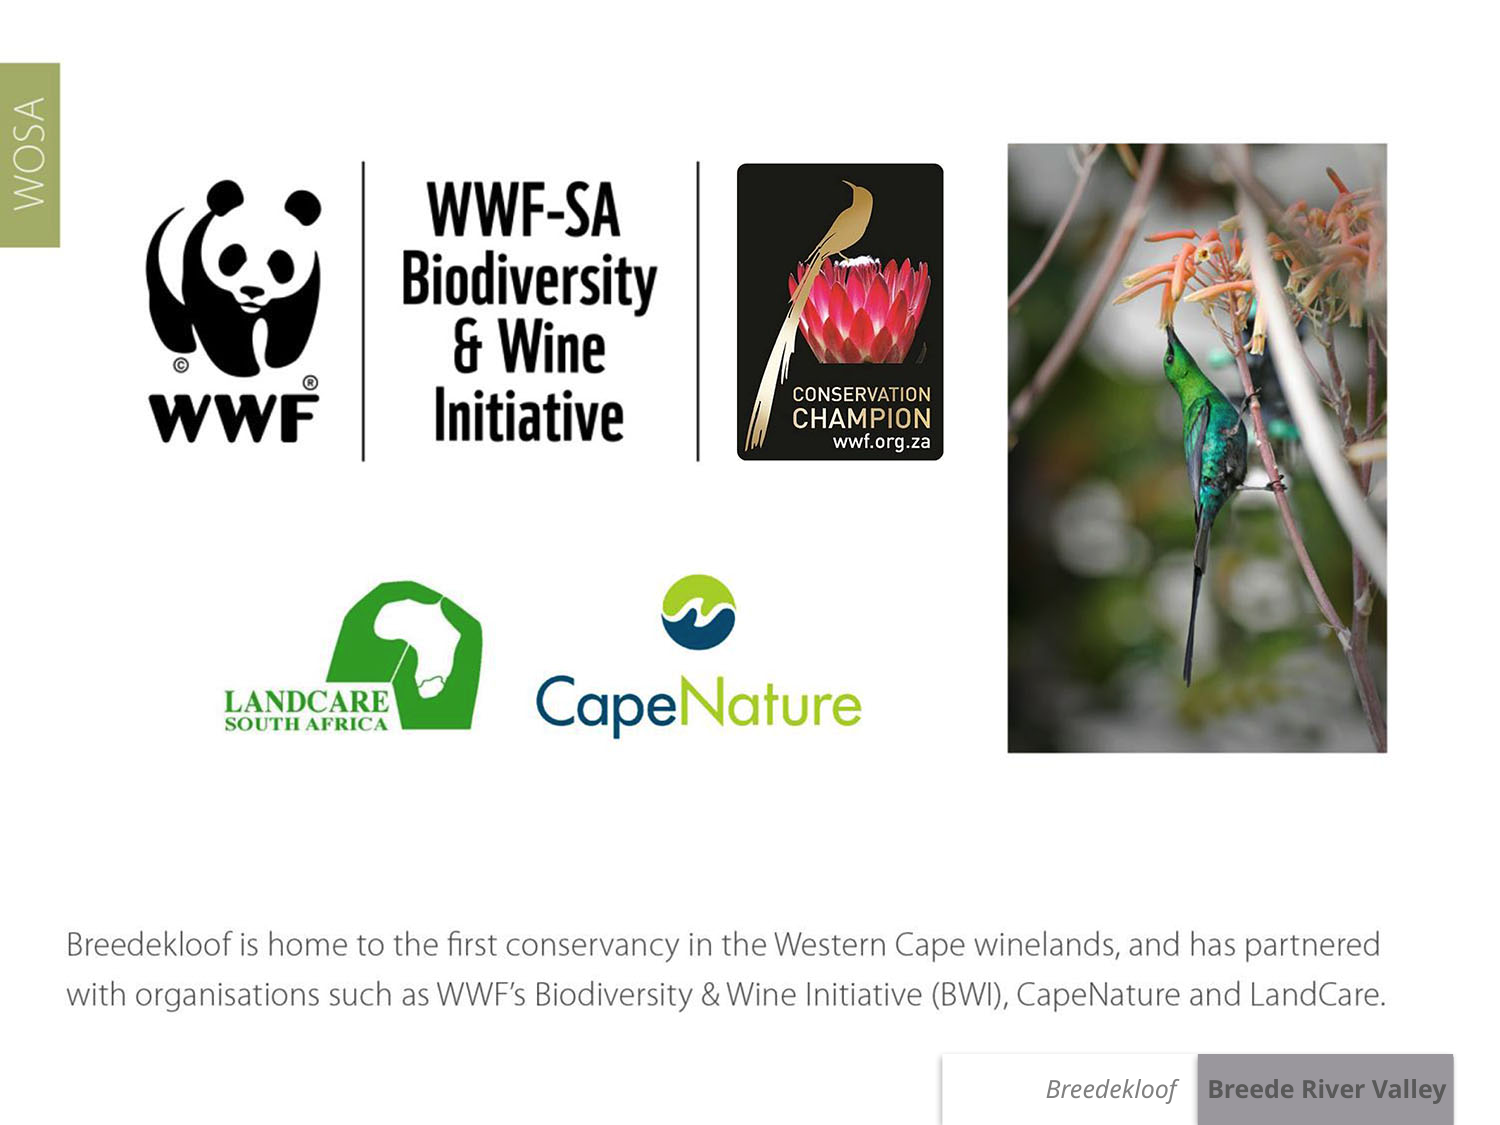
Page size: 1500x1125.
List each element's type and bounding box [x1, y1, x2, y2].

text_box [942, 1053, 1454, 1125]
picture [0, 0, 1500, 1125]
